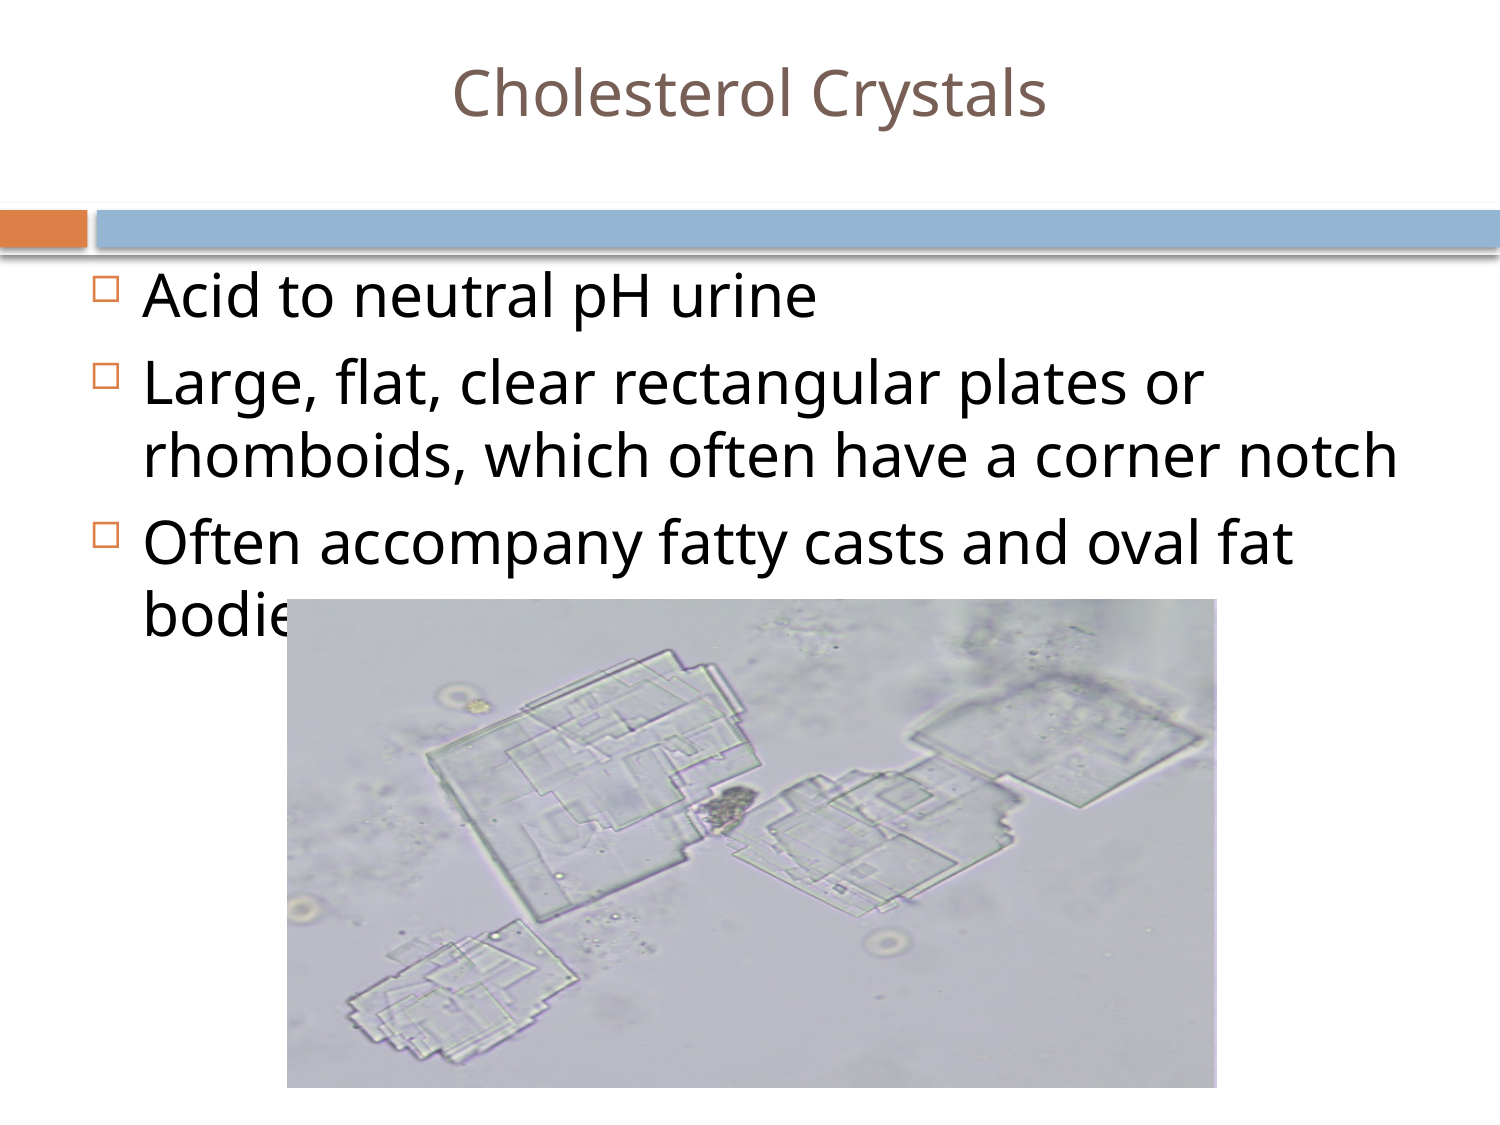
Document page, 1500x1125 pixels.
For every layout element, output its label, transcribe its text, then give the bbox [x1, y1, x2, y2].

title Cholesterol Crystals [75, 45, 1425, 138]
picture [287, 599, 1217, 1088]
list Acid to neutral pH urine Large, flat, clear rectangular plates or rhomboids, which often have a corner notch Often accompany fatty casts and oval fat bodies [75, 249, 1425, 1125]
